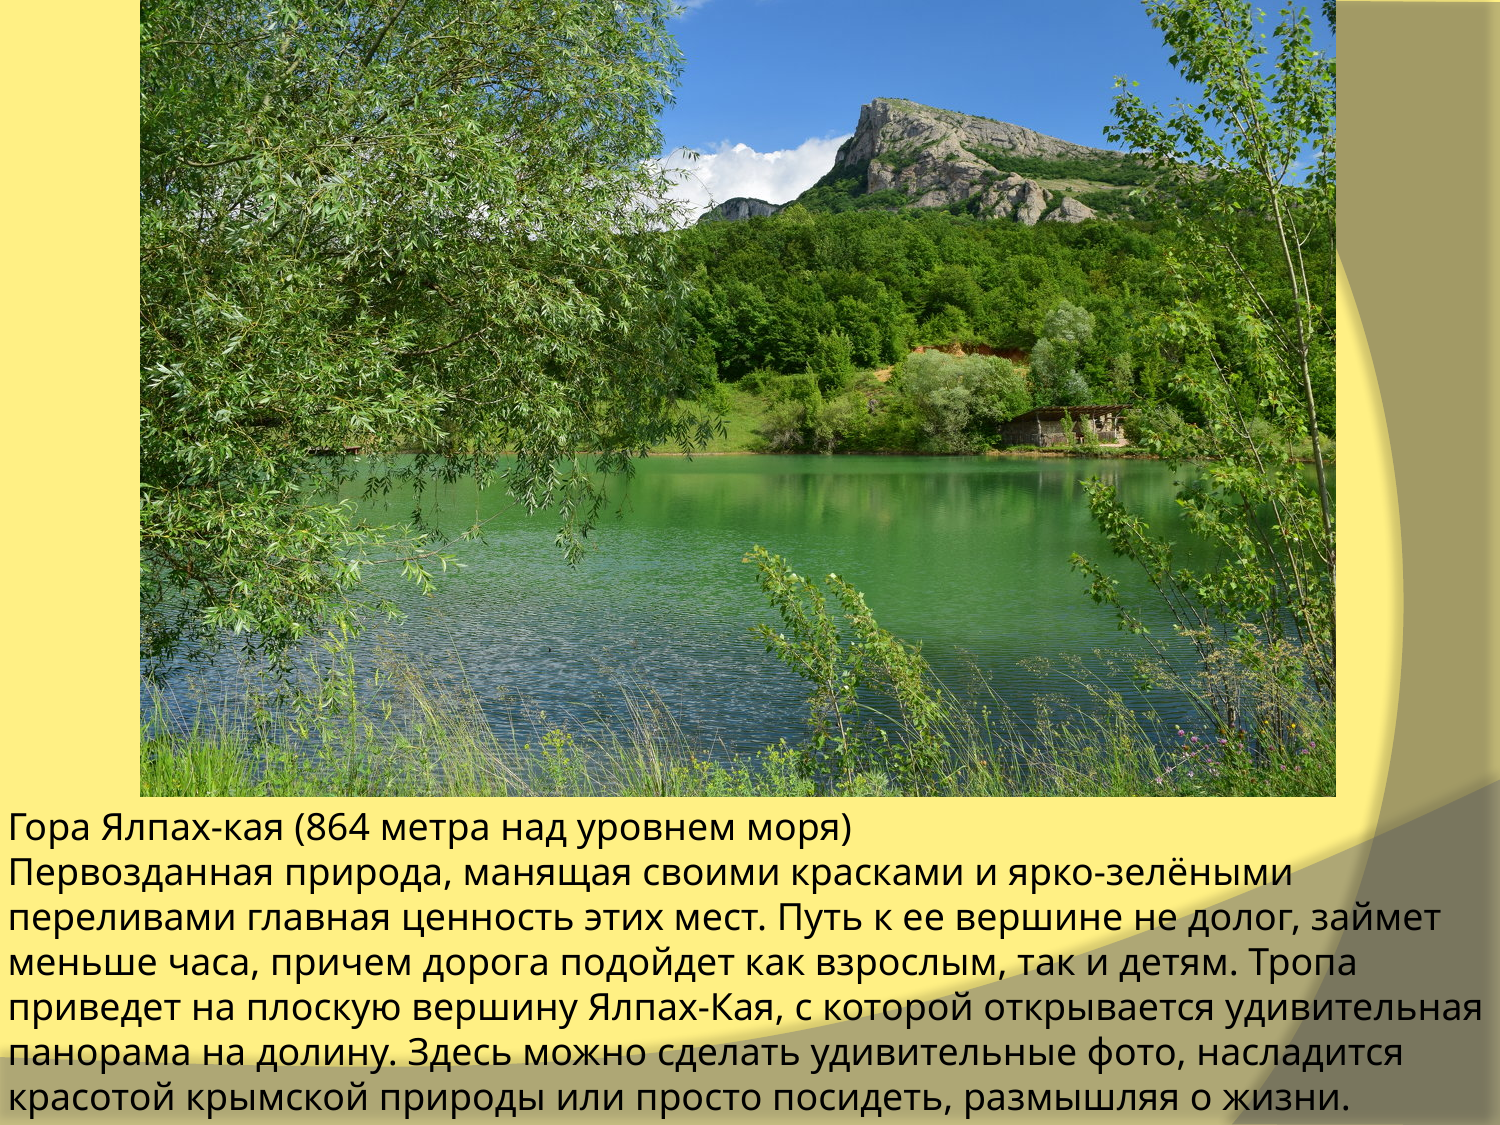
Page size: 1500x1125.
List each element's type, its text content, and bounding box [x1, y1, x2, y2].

picture [140, 0, 1337, 798]
title Гора Ялпах-кая (864 метра над уровнем моря) Первозданная природа, манящая своими красками и ярко-зелёными переливами главная ценность этих мест. Путь к ее вершине не долог, займет меньше часа, причем дорога подойдет как взрослым, так и детям. Тропа приведет на плоскую вершину Ялпах-Кая, с которой открывается удивительная панорама на долину. Здесь можно сделать удивительные фото, насладится красотой крымской природы или просто посидеть, размышляя о жизни. [0, 736, 1500, 1125]
